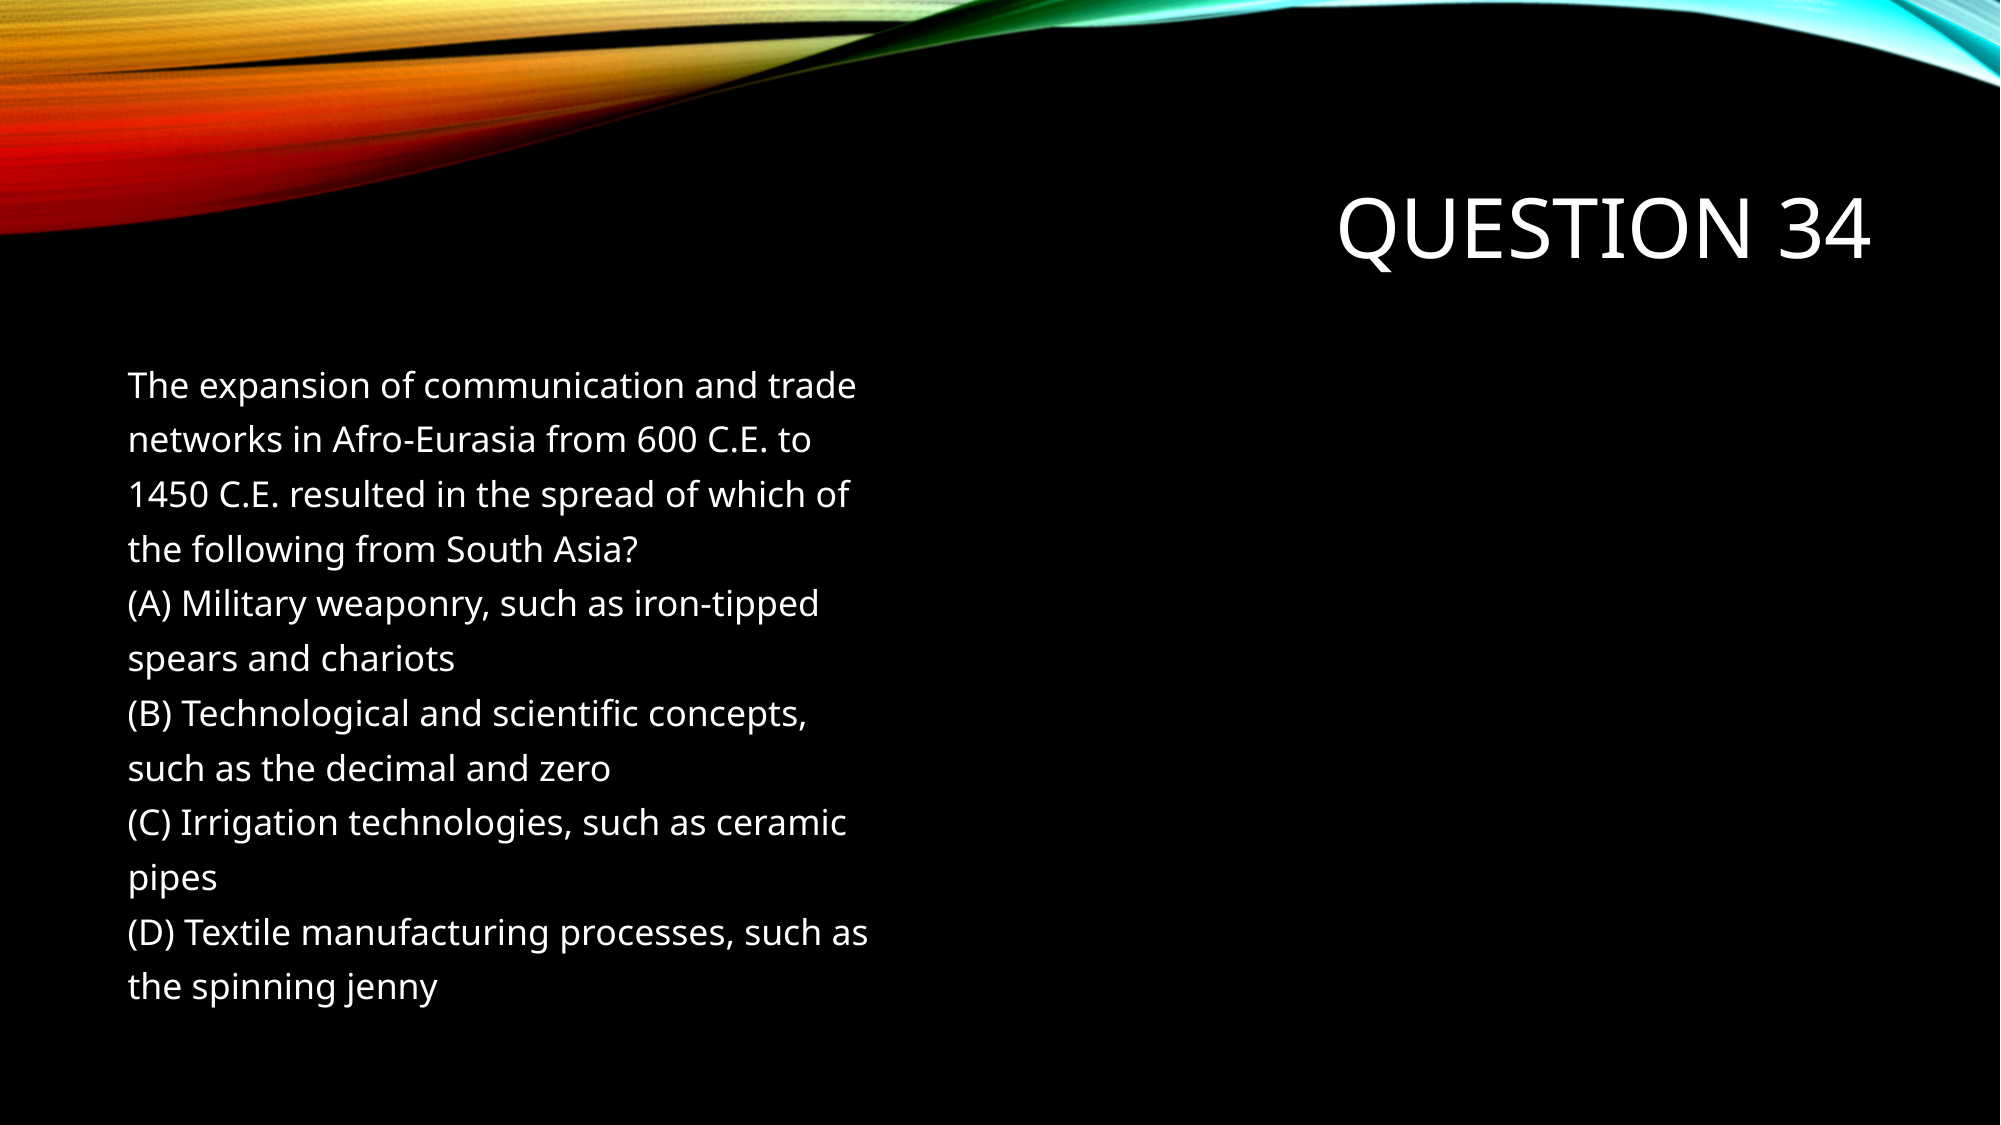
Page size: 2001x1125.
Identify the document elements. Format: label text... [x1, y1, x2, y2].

title Question 34 [474, 125, 1888, 338]
picture [0, 0, 2000, 237]
list The expansion of communication and trade networks in Afro-Eurasia from 600 C.E. to 1450 C.E. resulted in the spread of which of the following from South Asia? (A) Military weaponry, such as iron-tipped spears and chariots (B) Technological and scientific concepts, such as the decimal and zero (C) Irrigation technologies, such as ceramic pipes (D) Textile manufacturing processes, such as the spinning jenny [112, 360, 1888, 1021]
